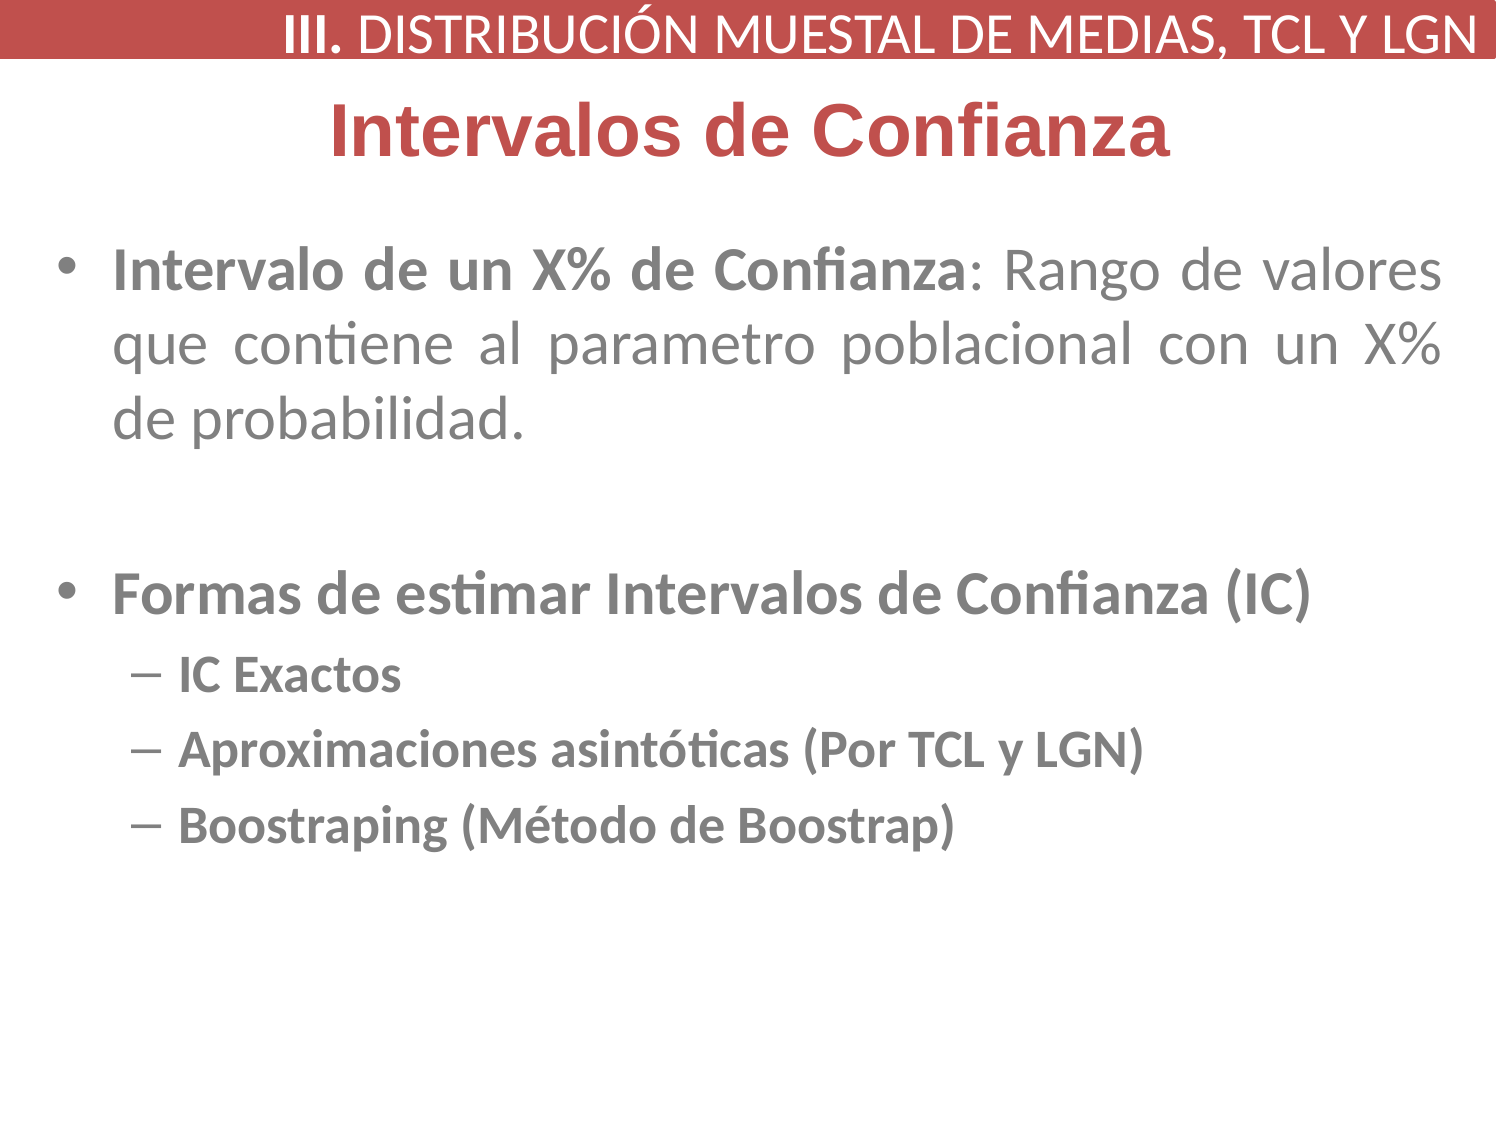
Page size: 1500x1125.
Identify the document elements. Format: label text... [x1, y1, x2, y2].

title Intervalos de Confianza [75, 59, 1425, 219]
text_box III. DISTRIBUCIÓN MUESTAL DE MEDIAS, TCL Y LGN [0, 0, 1496, 59]
list Intervalo de un X% de Confianza: Rango de valores que contiene al parametro poblacional con un X% de probabilidad. Formas de estimar Intervalos de Confianza (IC) IC Exactos Aproximaciones asintóticas (Por TCL y LGN) Boostraping (Método de Boostrap) [41, 219, 1459, 1094]
text_box [733, 260, 767, 291]
